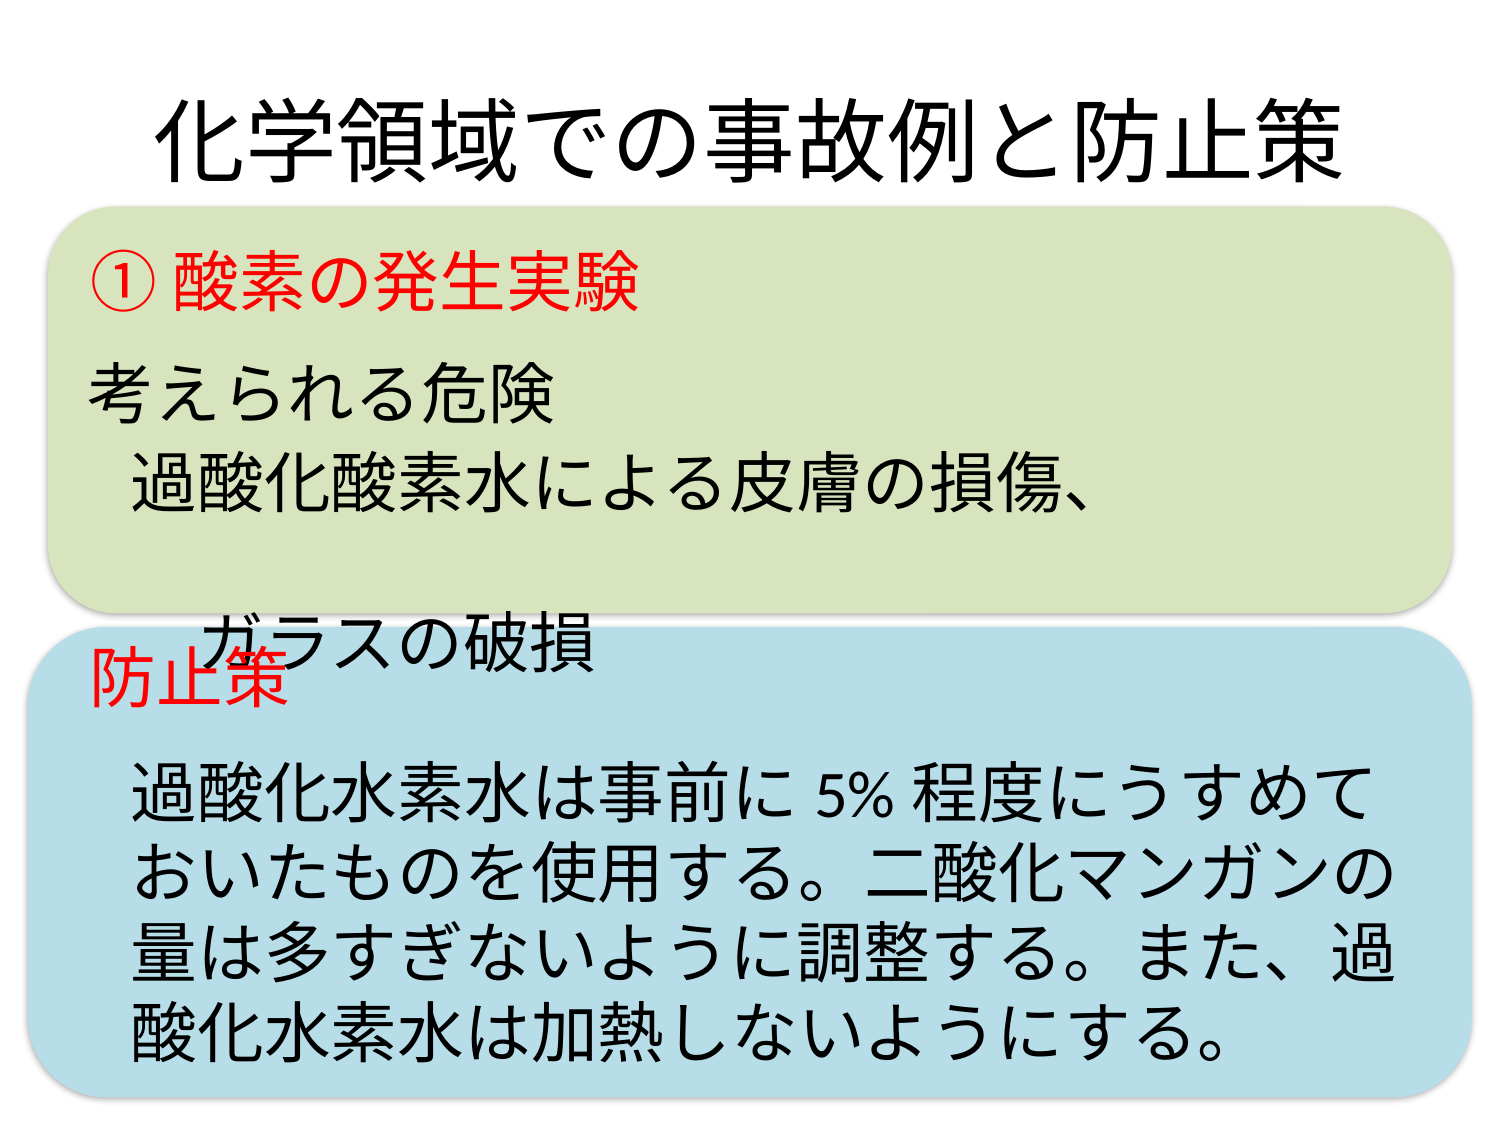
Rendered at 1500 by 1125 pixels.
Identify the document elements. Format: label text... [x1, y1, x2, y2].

text_box [47, 219, 115, 615]
text_box [27, 627, 1473, 1099]
list ①酸素の発生実験 [75, 232, 1425, 345]
text_box 過酸化酸素水による皮膚の損傷、 ガラスの破損 [115, 433, 1406, 688]
text_box 考えられる危険 [72, 344, 848, 440]
title 化学領域での事故例と防止策 [75, 45, 1425, 232]
text_box 防止策 [74, 628, 460, 724]
text_box [848, 219, 1453, 611]
text_box 過酸化水素水は事前に5%程度にうすめておいたものを使用する。二酸化マンガンの量は多すぎないように調整する。また、過酸化水素水は加熱しないようにする。 [116, 743, 1425, 1079]
